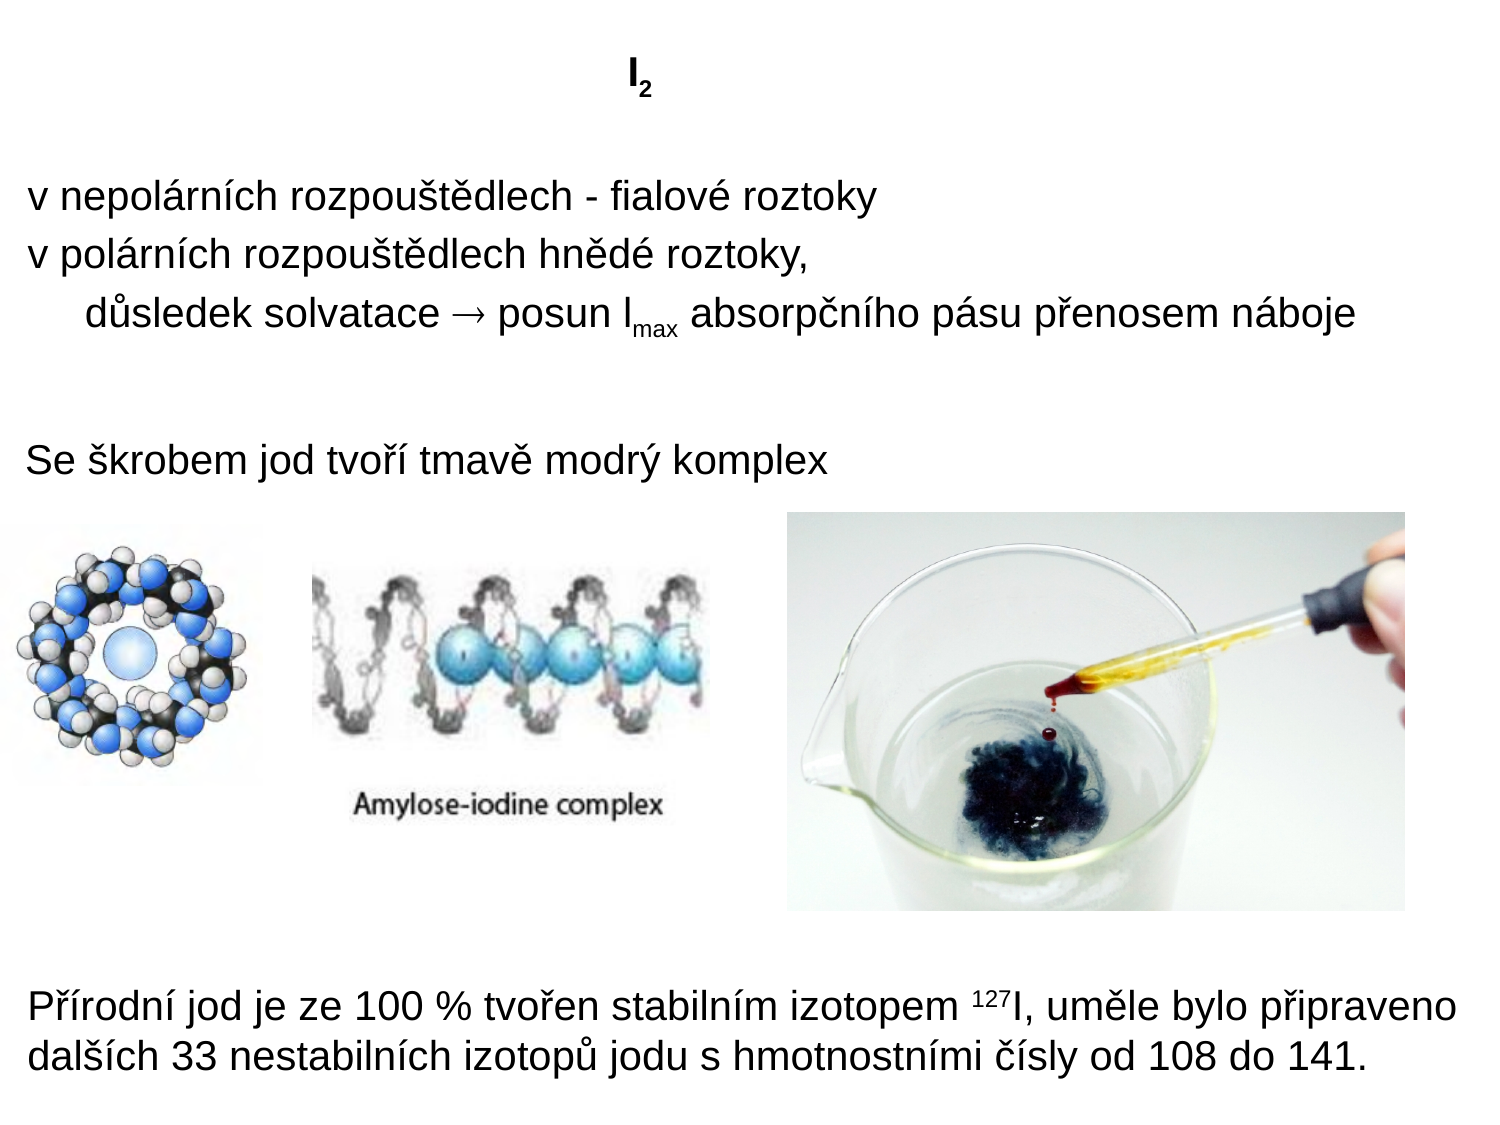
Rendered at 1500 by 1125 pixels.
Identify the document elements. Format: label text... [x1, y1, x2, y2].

picture [0, 524, 263, 786]
picture [312, 537, 710, 835]
text_box Přírodní jod je ze 100 % tvořen stabilním izotopem 127I, uměle bylo připraveno dalších 33 nestabilních izotopů jodu s hmotnostními čísly od 108 do 141. [12, 971, 1490, 1087]
picture [787, 512, 1406, 911]
text_box Se škrobem jod tvoří tmavě modrý komplex [10, 425, 848, 490]
list I2 v nepolárních rozpouštědlech - fialové roztoky v polárních rozpouštědlech hnědé roztoky, důsledek solvatace  posun lmax absorpčního pásu přenosem náboje [12, 37, 1475, 910]
